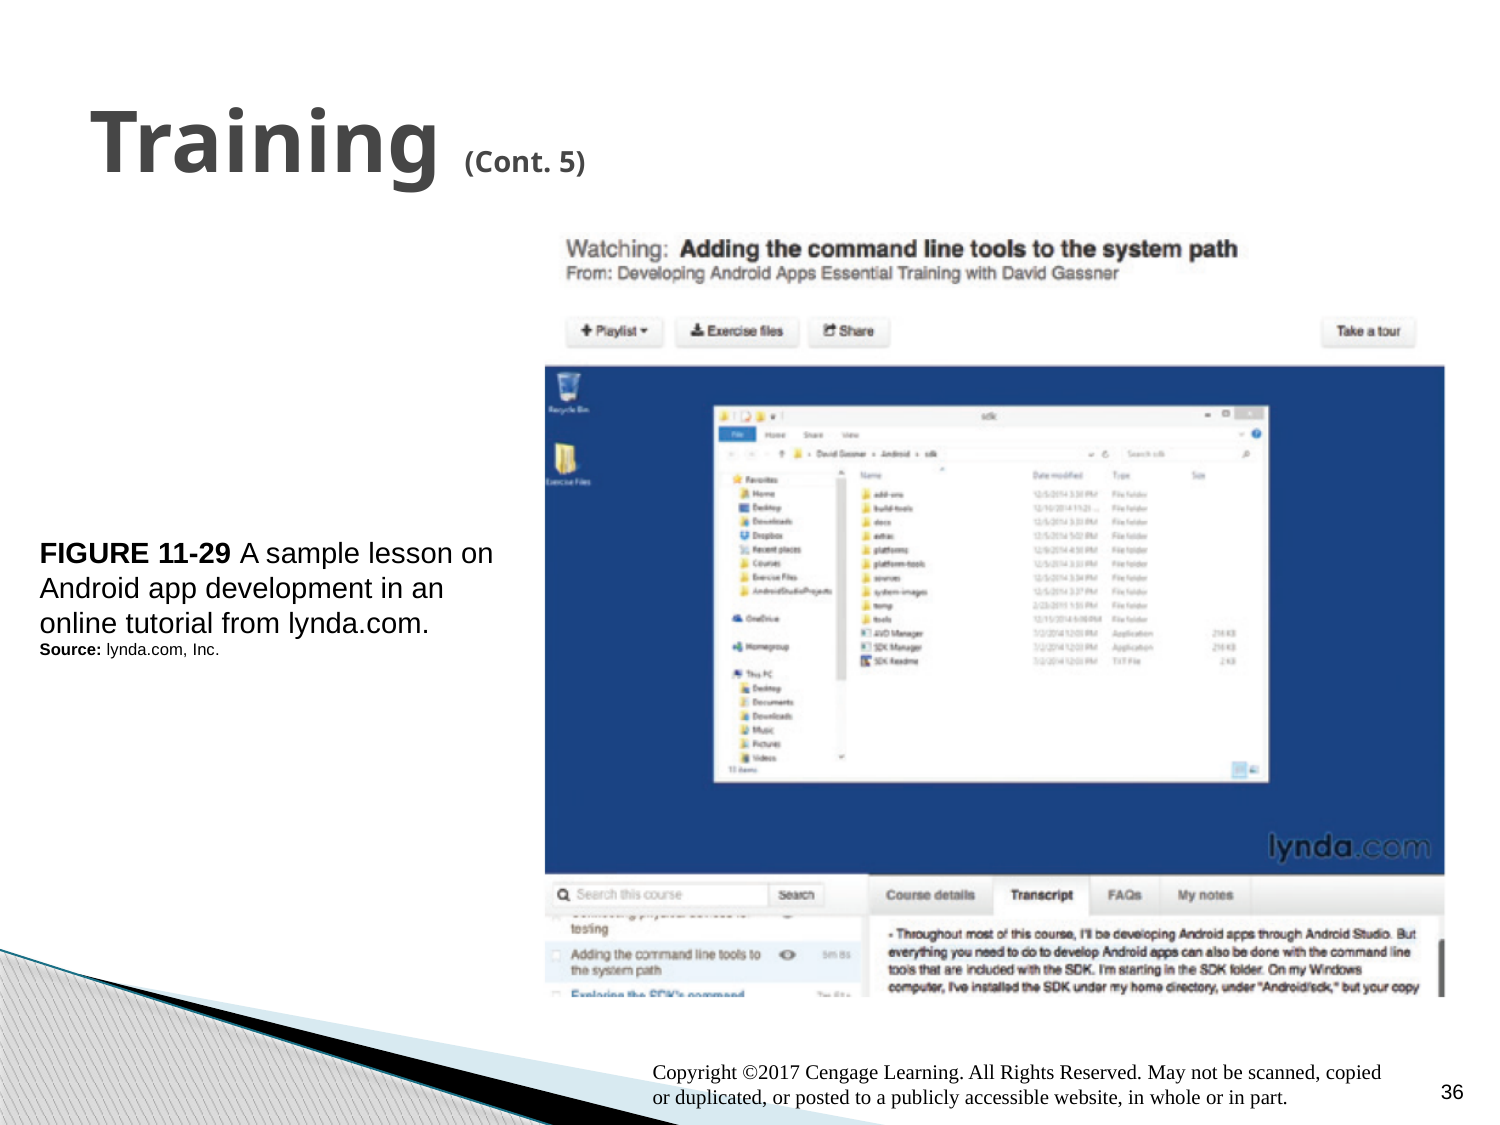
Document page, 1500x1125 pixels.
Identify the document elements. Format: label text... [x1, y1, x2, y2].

slide_number 36 [1418, 1051, 1479, 1112]
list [522, 232, 1453, 1003]
text_box FIGURE 11-29 A sample lesson on Android app development in an online tutorial from lynda.com. Source: lynda.com, Inc. [24, 526, 516, 667]
title Training (Cont. 5) [75, 45, 1425, 233]
